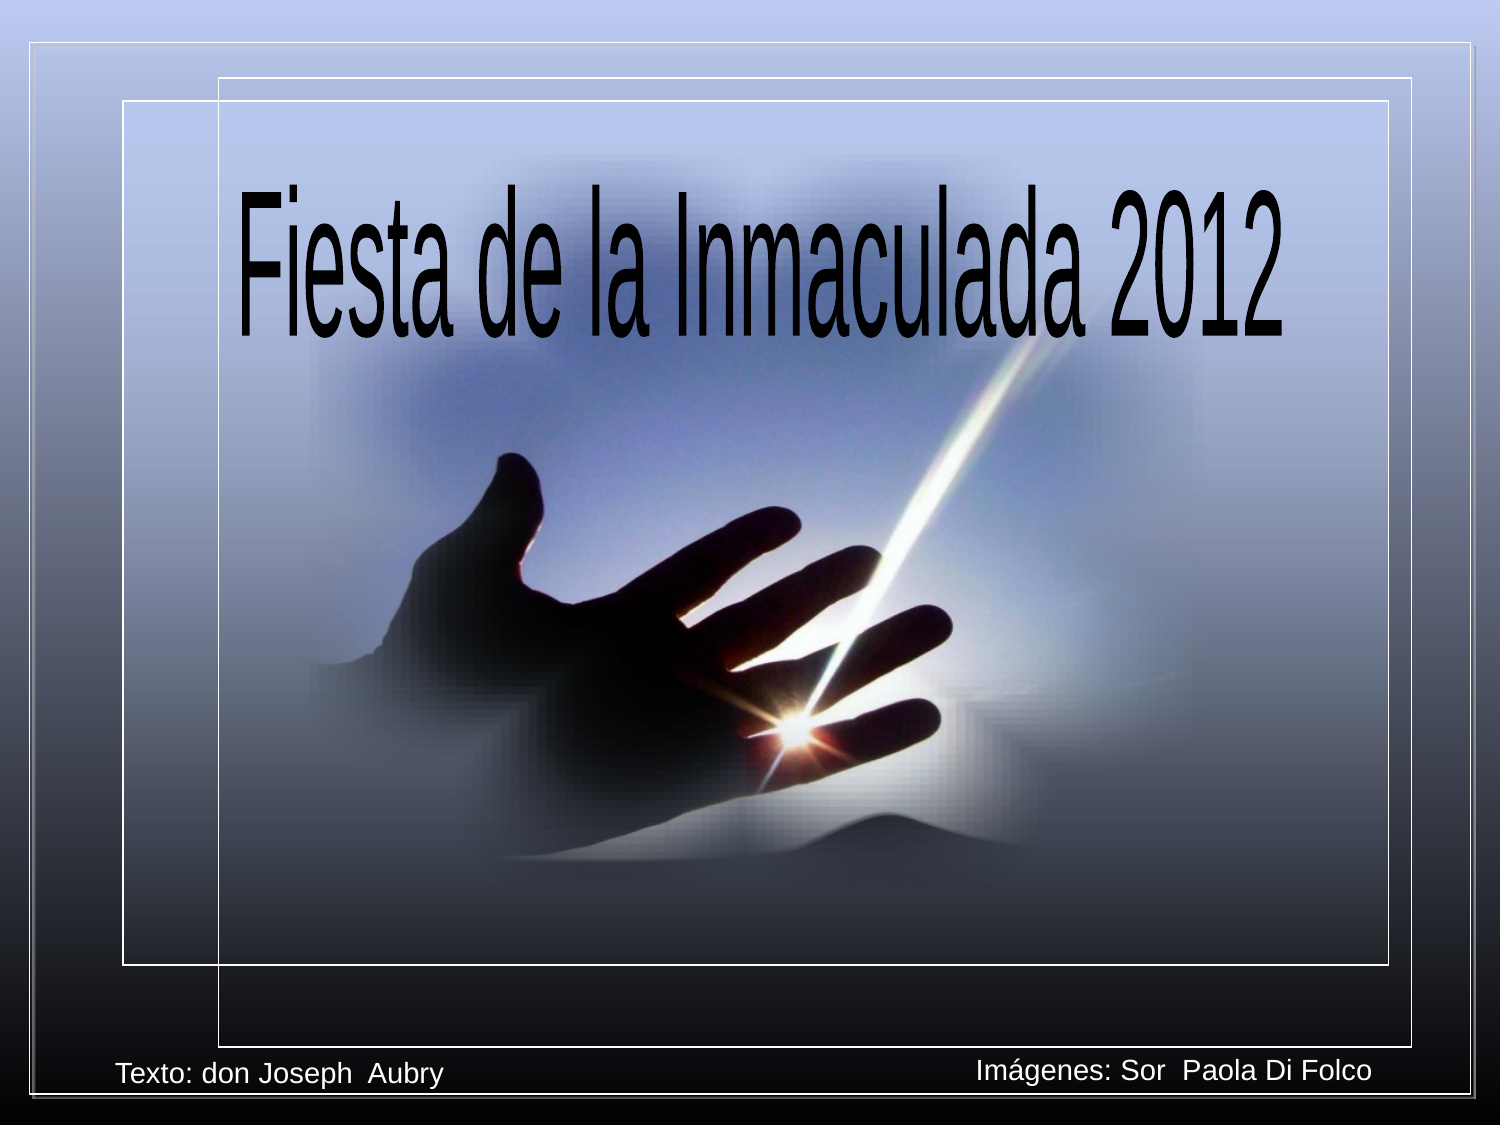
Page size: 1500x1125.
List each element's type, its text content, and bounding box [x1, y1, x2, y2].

picture [123, 101, 1388, 965]
text_box Imágenes: Sor Paola Di Folco [820, 1043, 1388, 1094]
text_box [29, 42, 1471, 1094]
text_box Texto: don Joseph Aubry [100, 1046, 668, 1097]
